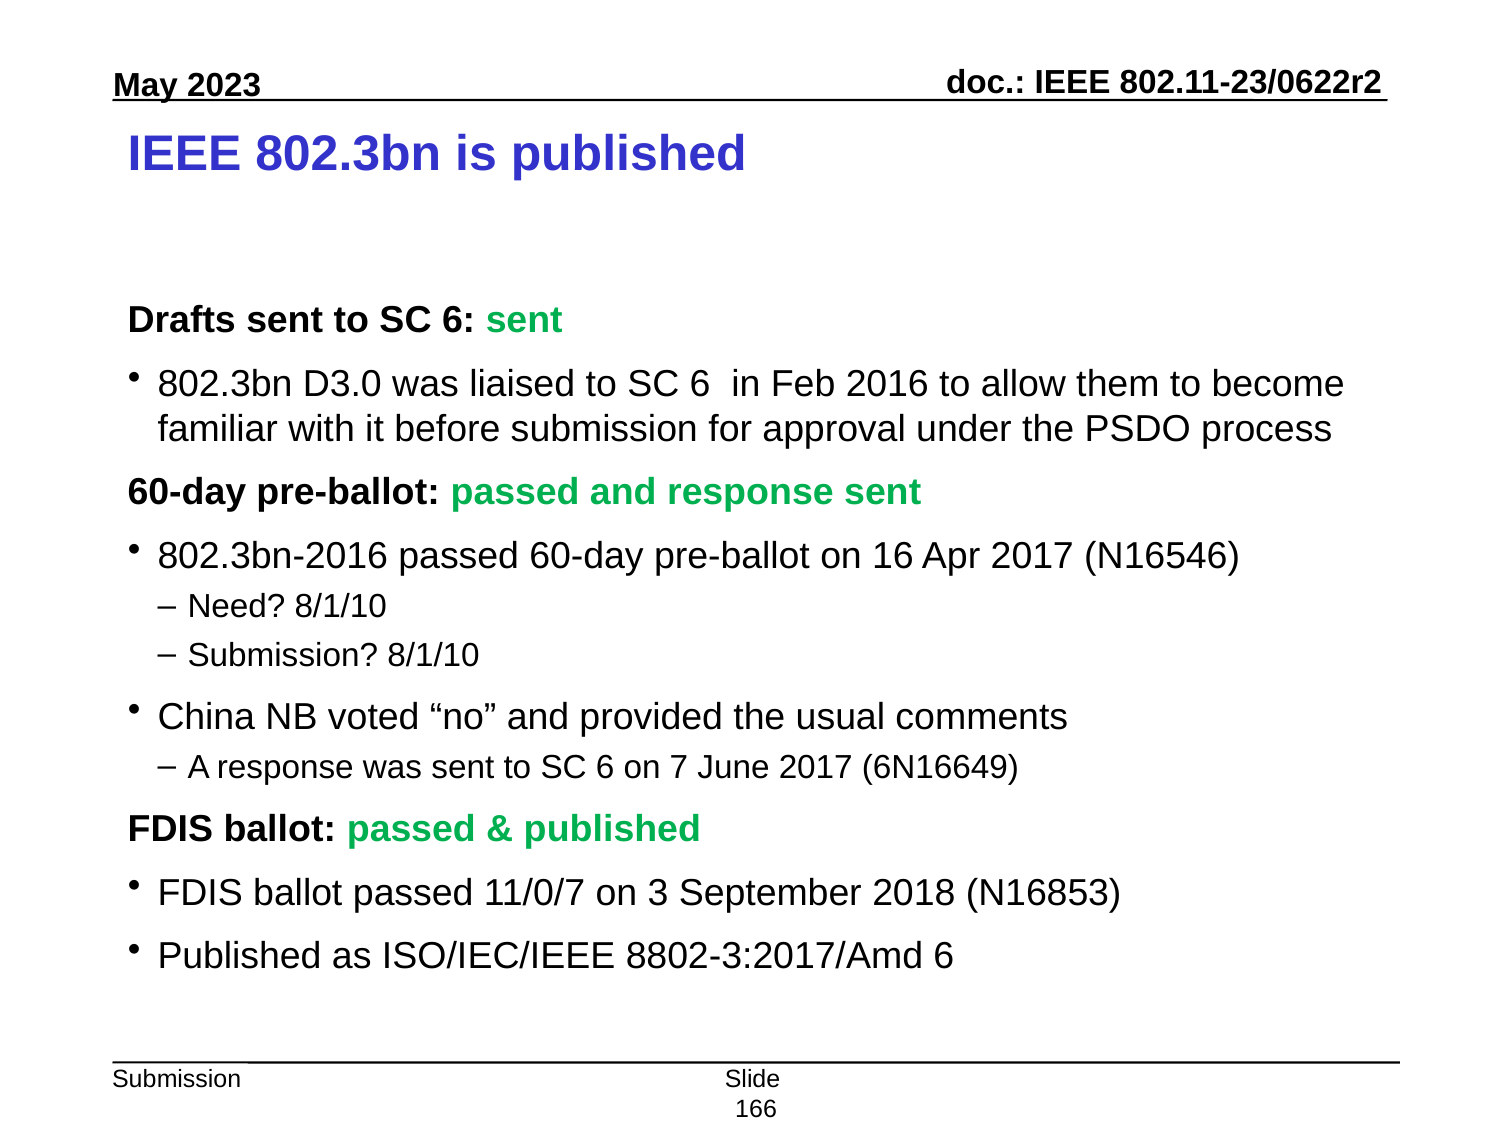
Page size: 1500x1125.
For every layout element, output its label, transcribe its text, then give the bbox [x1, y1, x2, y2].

title IEEE 802.3bn is published [112, 112, 1388, 287]
list Drafts sent to SC 6: sent 802.3bn D3.0 was liaised to SC 6 in Feb 2016 to allow them to become familiar with it before submission for approval under the PSDO process 60-day pre-ballot: passed and response sent 802.3bn-2016 passed 60-day pre-ballot on 16 Apr 2017 (N16546) Need? 8/1/10 Submission? 8/1/10 China NB voted “no” and provided the usual comments A response was sent to SC 6 on 7 June 2017 (6N16649) FDIS ballot: passed & published FDIS ballot passed 11/0/7 on 3 September 2018 (N16853) Published as ISO/IEC/IEEE 8802-3:2017/Amd 6 [112, 287, 1388, 963]
slide_number Slide 166 [709, 1061, 803, 1093]
